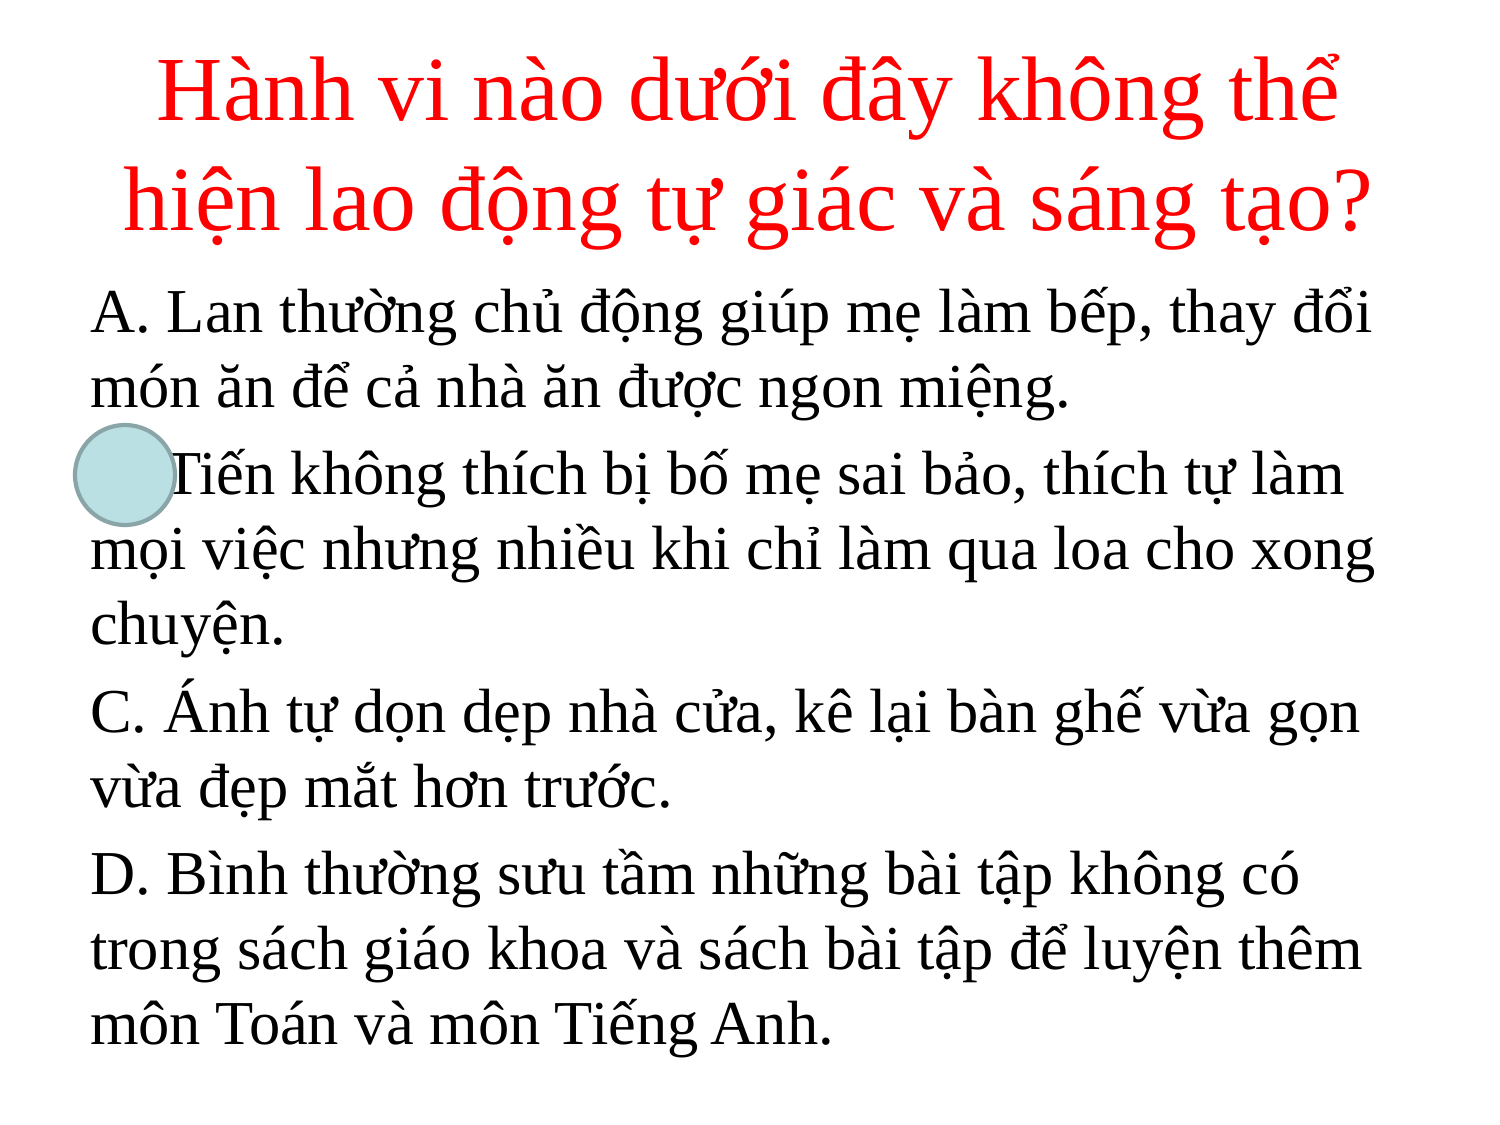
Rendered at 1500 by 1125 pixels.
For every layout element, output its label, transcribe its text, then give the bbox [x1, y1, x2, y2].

text_box [72, 422, 178, 528]
title Hành vi nào dưới đây không thể hiện lao động tự giác và sáng tạo? [74, 44, 1426, 233]
list A. Lan thường chủ động giúp mẹ làm bếp, thay đổi món ăn để cả nhà ăn được ngon miệng. B. Tiến không thích bị bố mẹ sai bảo, thích tự làm mọi việc nhưng nhiều khi chỉ làm qua loa cho xong chuyện. C. Ánh tự dọn dẹp nhà cửa, kê lại bàn ghế vừa gọn vừa đẹp mắt hơn trước. D. Bình thường sưu tầm những bài tập không có trong sách giáo khoa và sách bài tập để luyện thêm môn Toán và môn Tiếng Anh. [74, 262, 1426, 1006]
